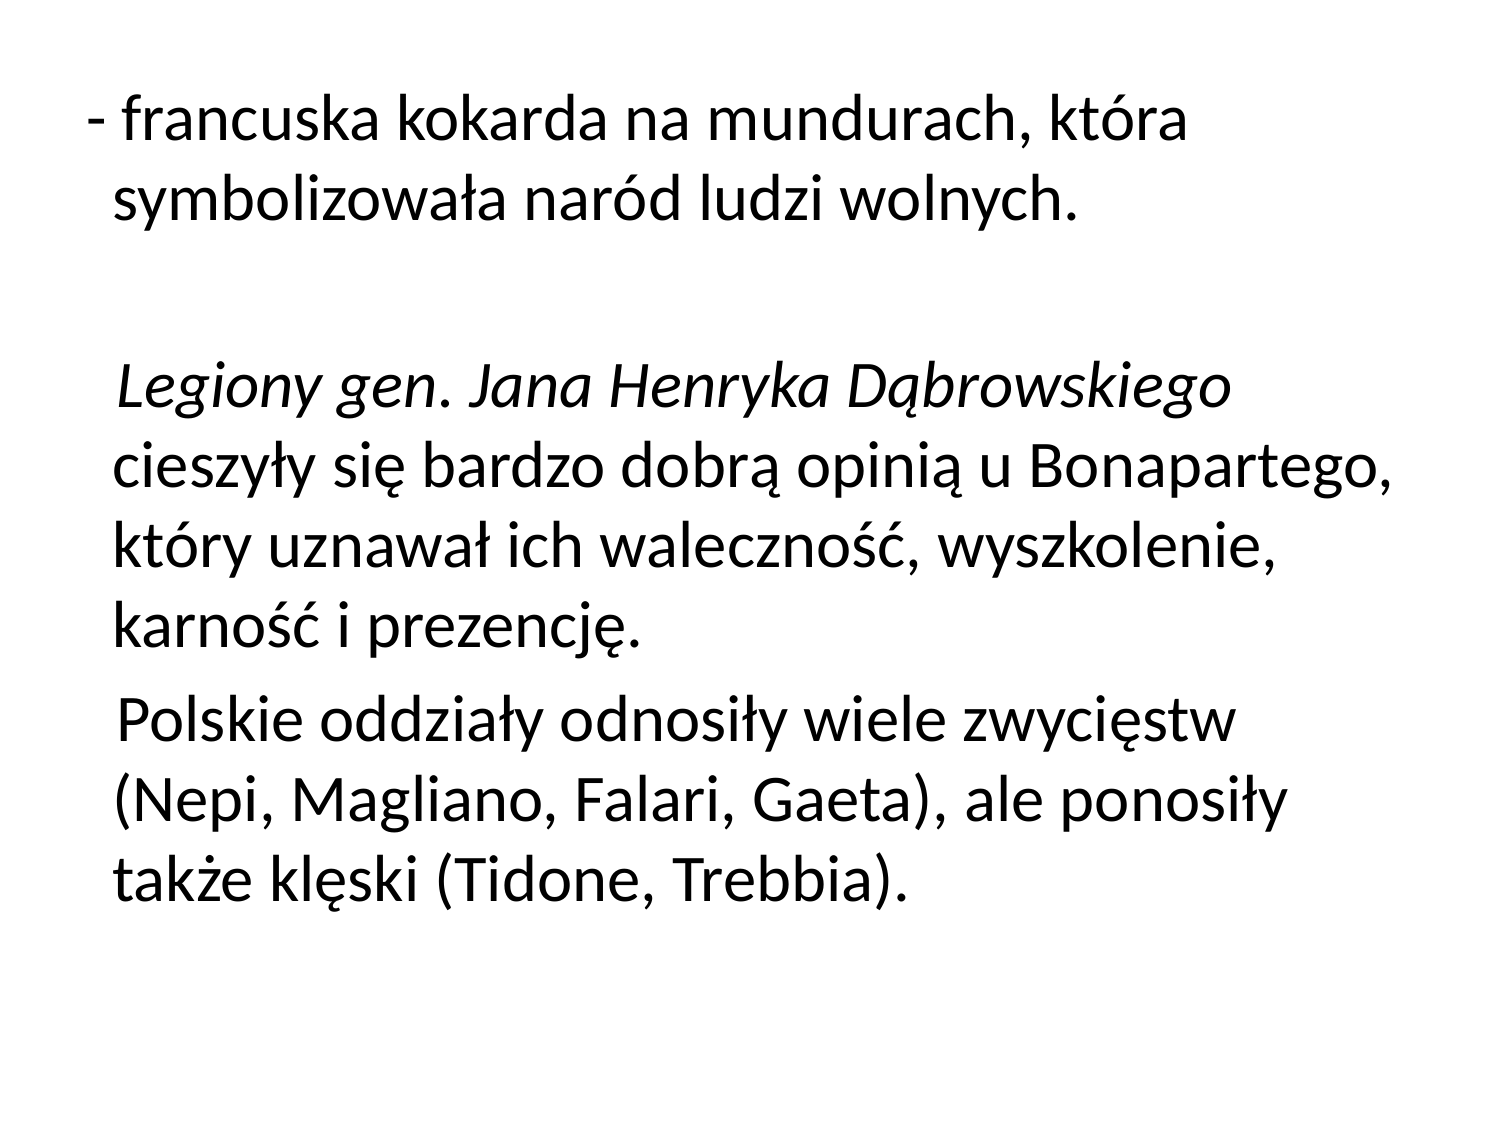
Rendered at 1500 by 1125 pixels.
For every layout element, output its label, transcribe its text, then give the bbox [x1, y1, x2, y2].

list - francuska kokarda na mundurach, która symbolizowała naród ludzi wolnych. Legiony gen. Jana Henryka Dąbrowskiego cieszyły się bardzo dobrą opinią u Bonapartego, który uznawał ich waleczność, wyszkolenie, karność i prezencję. Polskie oddziały odnosiły wiele zwycięstw (Nepi, Magliano, Falari, Gaeta), ale ponosiły także klęski (Tidone, Trebbia). [41, 66, 1425, 1005]
